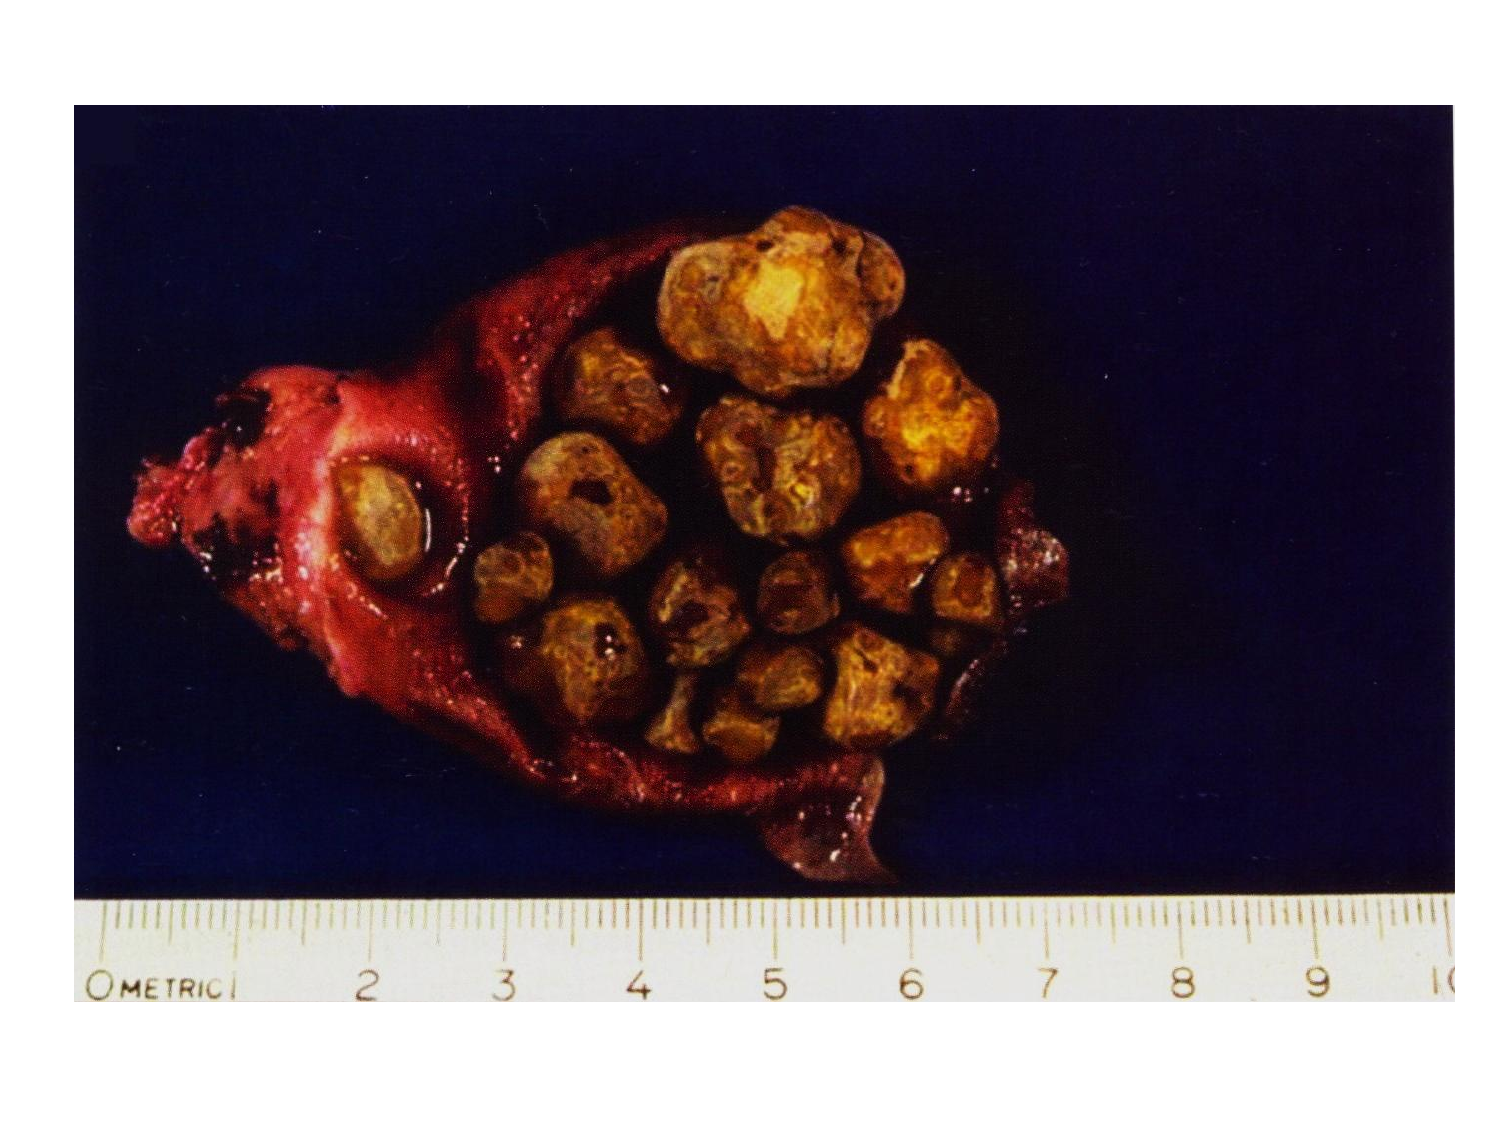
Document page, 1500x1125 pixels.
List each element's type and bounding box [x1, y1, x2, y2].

picture [74, 105, 1456, 1002]
